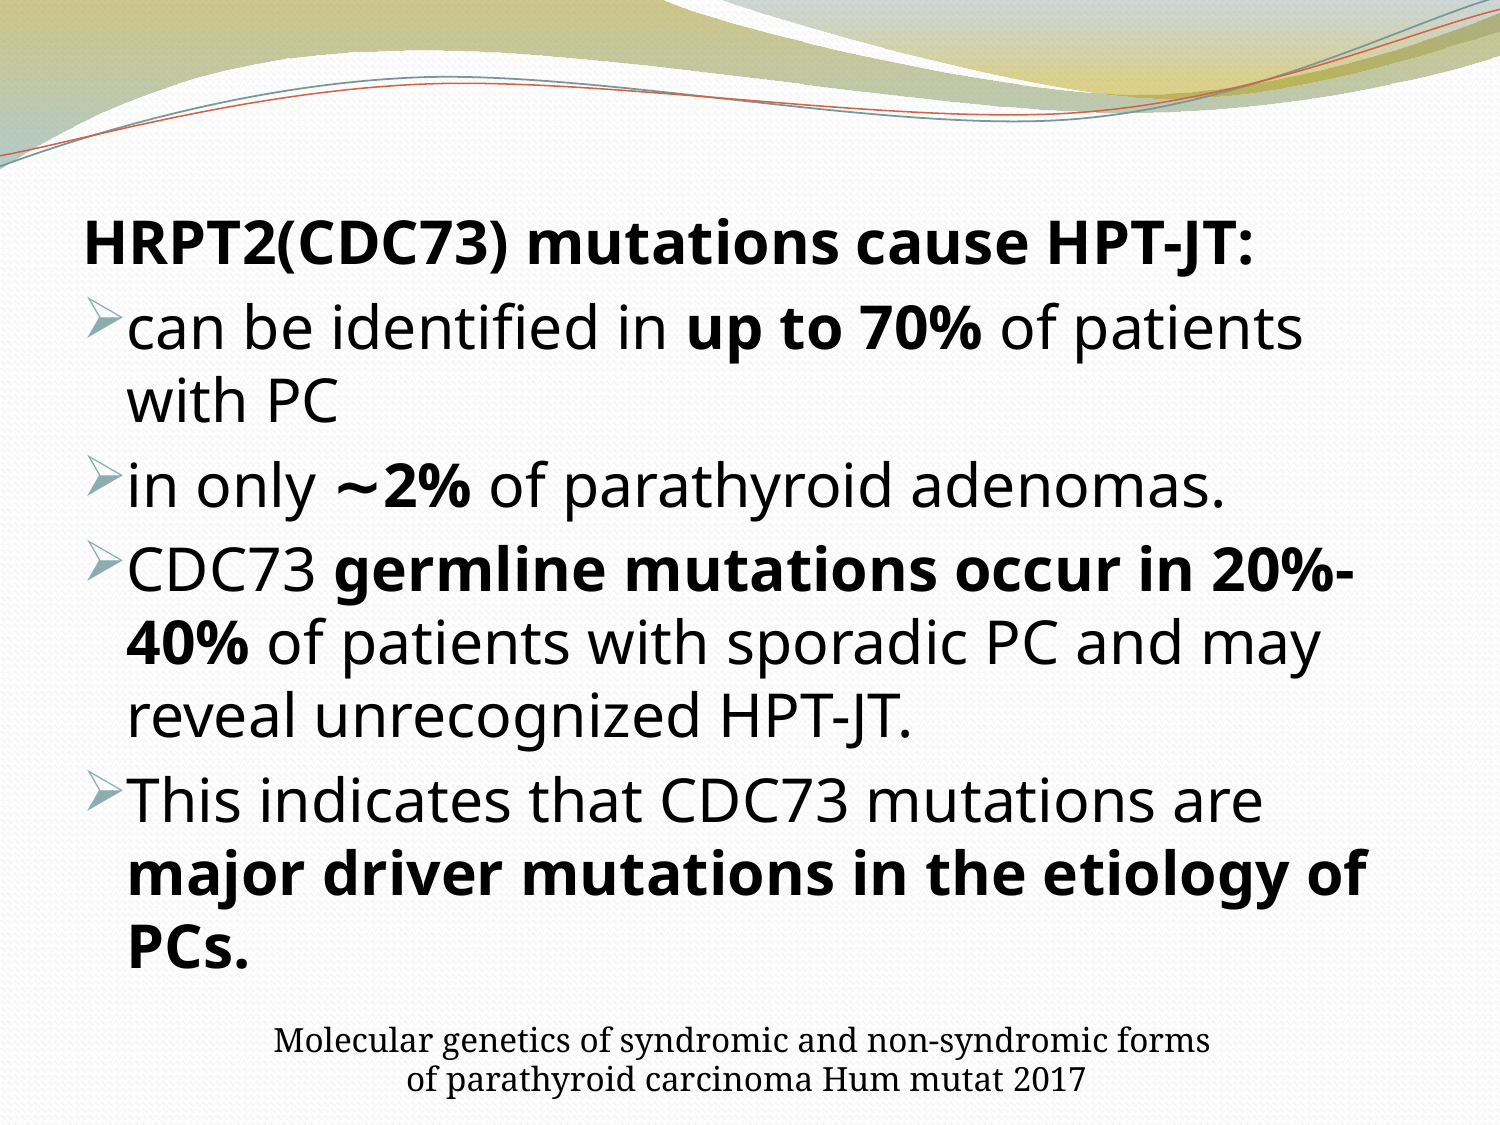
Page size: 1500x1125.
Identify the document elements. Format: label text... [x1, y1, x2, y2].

list HRPT2(CDC73) mutations cause HPT-JT: can be identified in up to 70% of patients with PC in only ∼2% of parathyroid adenomas. CDC73 germline mutations occur in 20%-40% of patients with sporadic PC and may reveal unrecognized HPT-JT. This indicates that CDC73 mutations are major driver mutations in the etiology of PCs. [67, 196, 1418, 991]
text_box Molecular genetics of syndromic and non-syndromic forms of parathyroid carcinoma Hum mutat 2017 [253, 1011, 1232, 1106]
